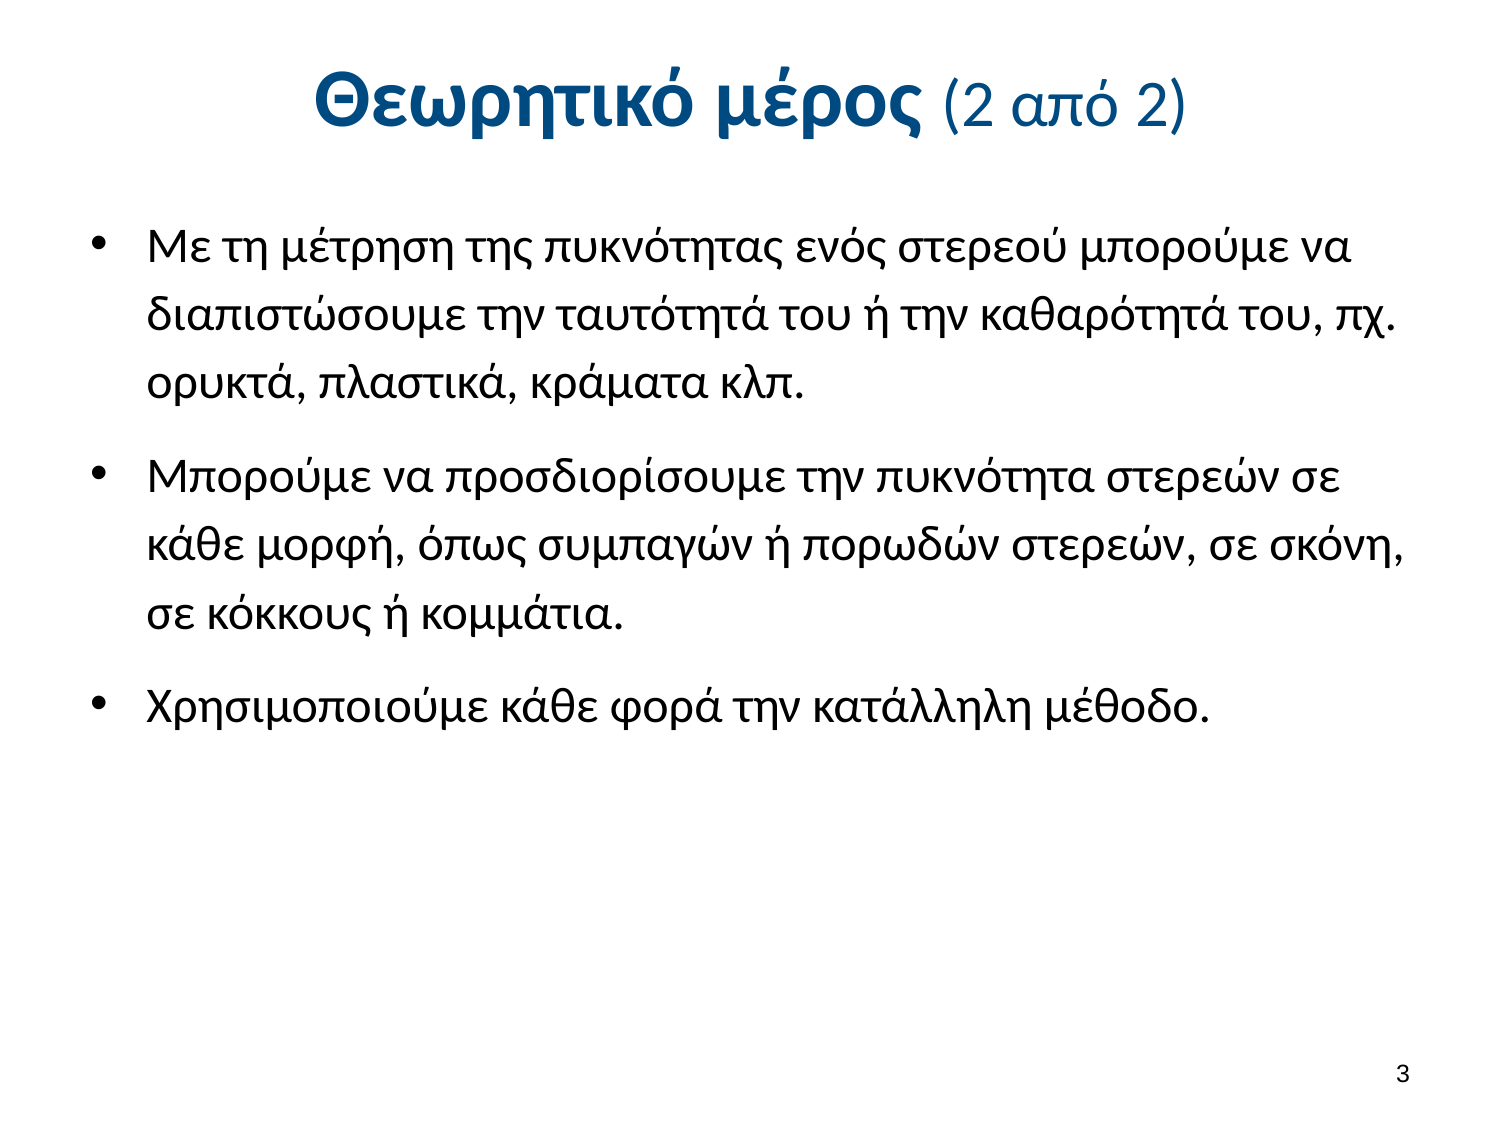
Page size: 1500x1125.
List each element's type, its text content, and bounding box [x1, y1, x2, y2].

title Θεωρητικό μέρος (2 από 2) [76, 19, 1427, 169]
slide_number 2 [1074, 1042, 1425, 1103]
list Με τη μέτρηση της πυκνότητας ενός στερεού μπορούμε να διαπιστώσουμε την ταυτότητά του ή την καθαρότητά του, πχ. ορυκτά, πλαστικά, κράματα κλπ. Μπορούμε να προσδιορίσουμε την πυκνότητα στερεών σε κάθε μορφή, όπως συμπαγών ή πορωδών στερεών, σε σκόνη, σε κόκκους ή κομμάτια. Χρησιμοποιούμε κάθε φορά την κατάλληλη μέθοδο. [75, 196, 1425, 1024]
